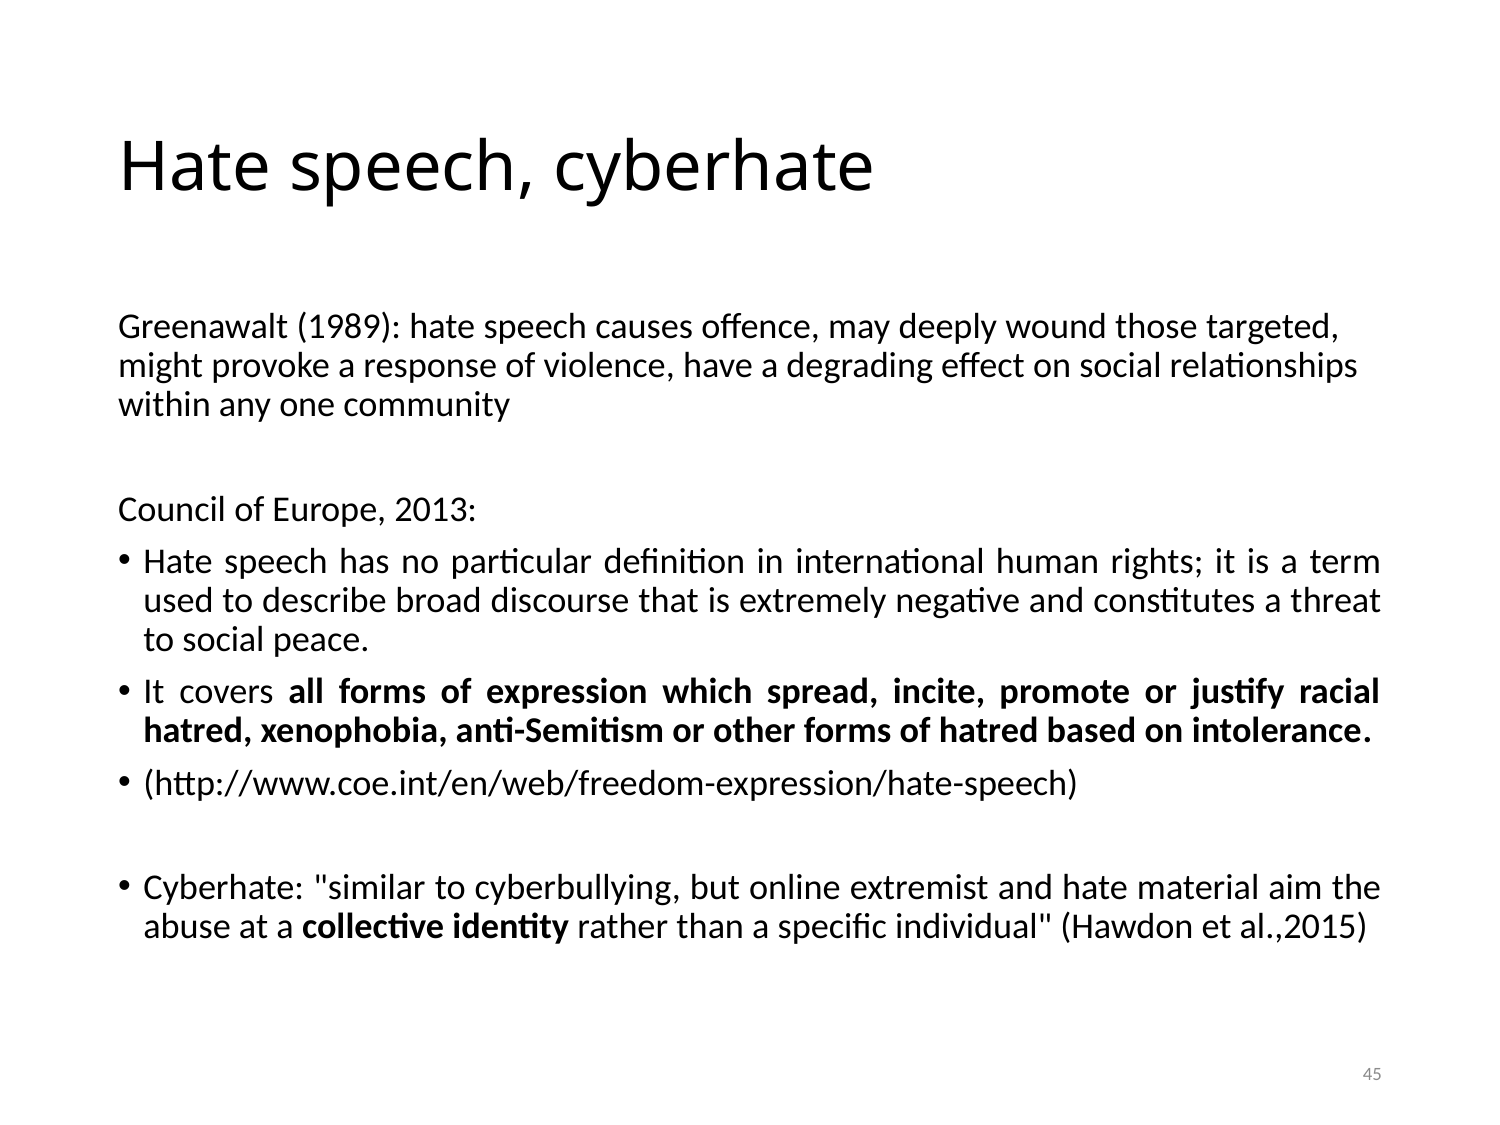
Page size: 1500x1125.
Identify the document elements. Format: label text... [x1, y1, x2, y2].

title Hate speech, cyberhate [103, 59, 1397, 278]
slide_number 45 [1059, 1042, 1397, 1103]
list Greenawalt (1989): hate speech causes offence, may deeply wound those targeted, might provoke a response of violence, have a degrading effect on social relationships within any one community Council of Europe, 2013: Hate speech has no particular definition in international human rights; it is a term used to describe broad discourse that is extremely negative and constitutes a threat to social peace. It covers all forms of expression which spread, incite, promote or justify racial hatred, xenophobia, anti-Semitism or other forms of hatred based on intolerance. (http://www.coe.int/en/web/freedom-expression/hate-speech) Cyberhate: "similar to cyberbullying, but online extremist and hate material aim the abuse at a collective identity rather than a specific individual" (Hawdon et al.,2015) [103, 299, 1397, 1014]
